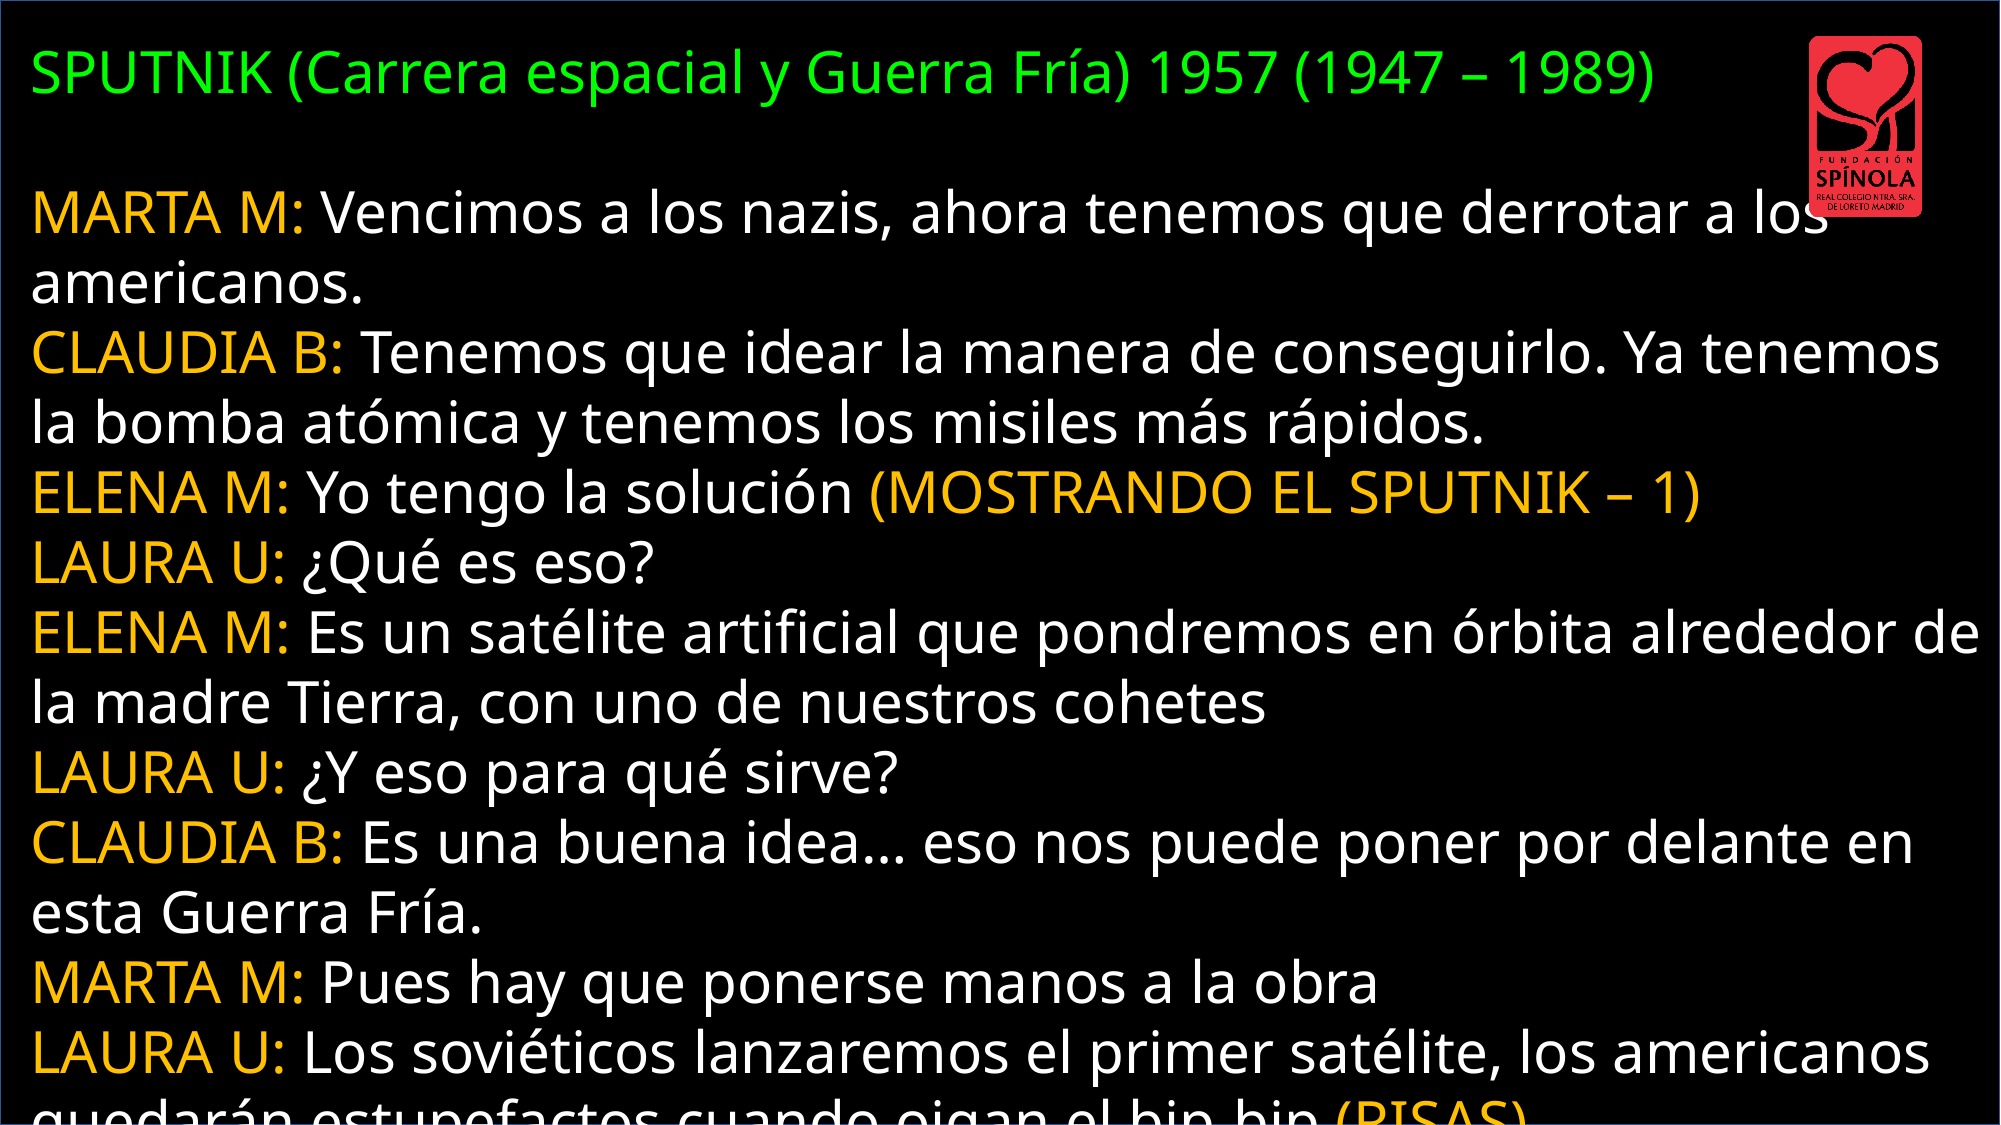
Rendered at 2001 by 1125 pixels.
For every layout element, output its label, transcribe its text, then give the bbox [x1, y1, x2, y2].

text_box [0, 0, 2000, 1125]
text_box SPUTNIK (Carrera espacial y Guerra Fría) 1957 (1947 – 1989) MARTA M: Vencimos a los nazis, ahora tenemos que derrotar a los americanos. CLAUDIA B: Tenemos que idear la manera de conseguirlo. Ya tenemos la bomba atómica y tenemos los misiles más rápidos. ELENA M: Yo tengo la solución (MOSTRANDO EL SPUTNIK – 1) LAURA U: ¿Qué es eso? ELENA M: Es un satélite artificial que pondremos en órbita alrededor de la madre Tierra, con uno de nuestros cohetes LAURA U: ¿Y eso para qué sirve? CLAUDIA B: Es una buena idea… eso nos puede poner por delante en esta Guerra Fría. MARTA M: Pues hay que ponerse manos a la obra LAURA U: Los soviéticos lanzaremos el primer satélite, los americanos quedarán estupefactos cuando oigan el bip-bip (RISAS) MATEUSZ: Ostroznie! [15, 28, 2000, 1125]
picture [1809, 36, 1922, 217]
